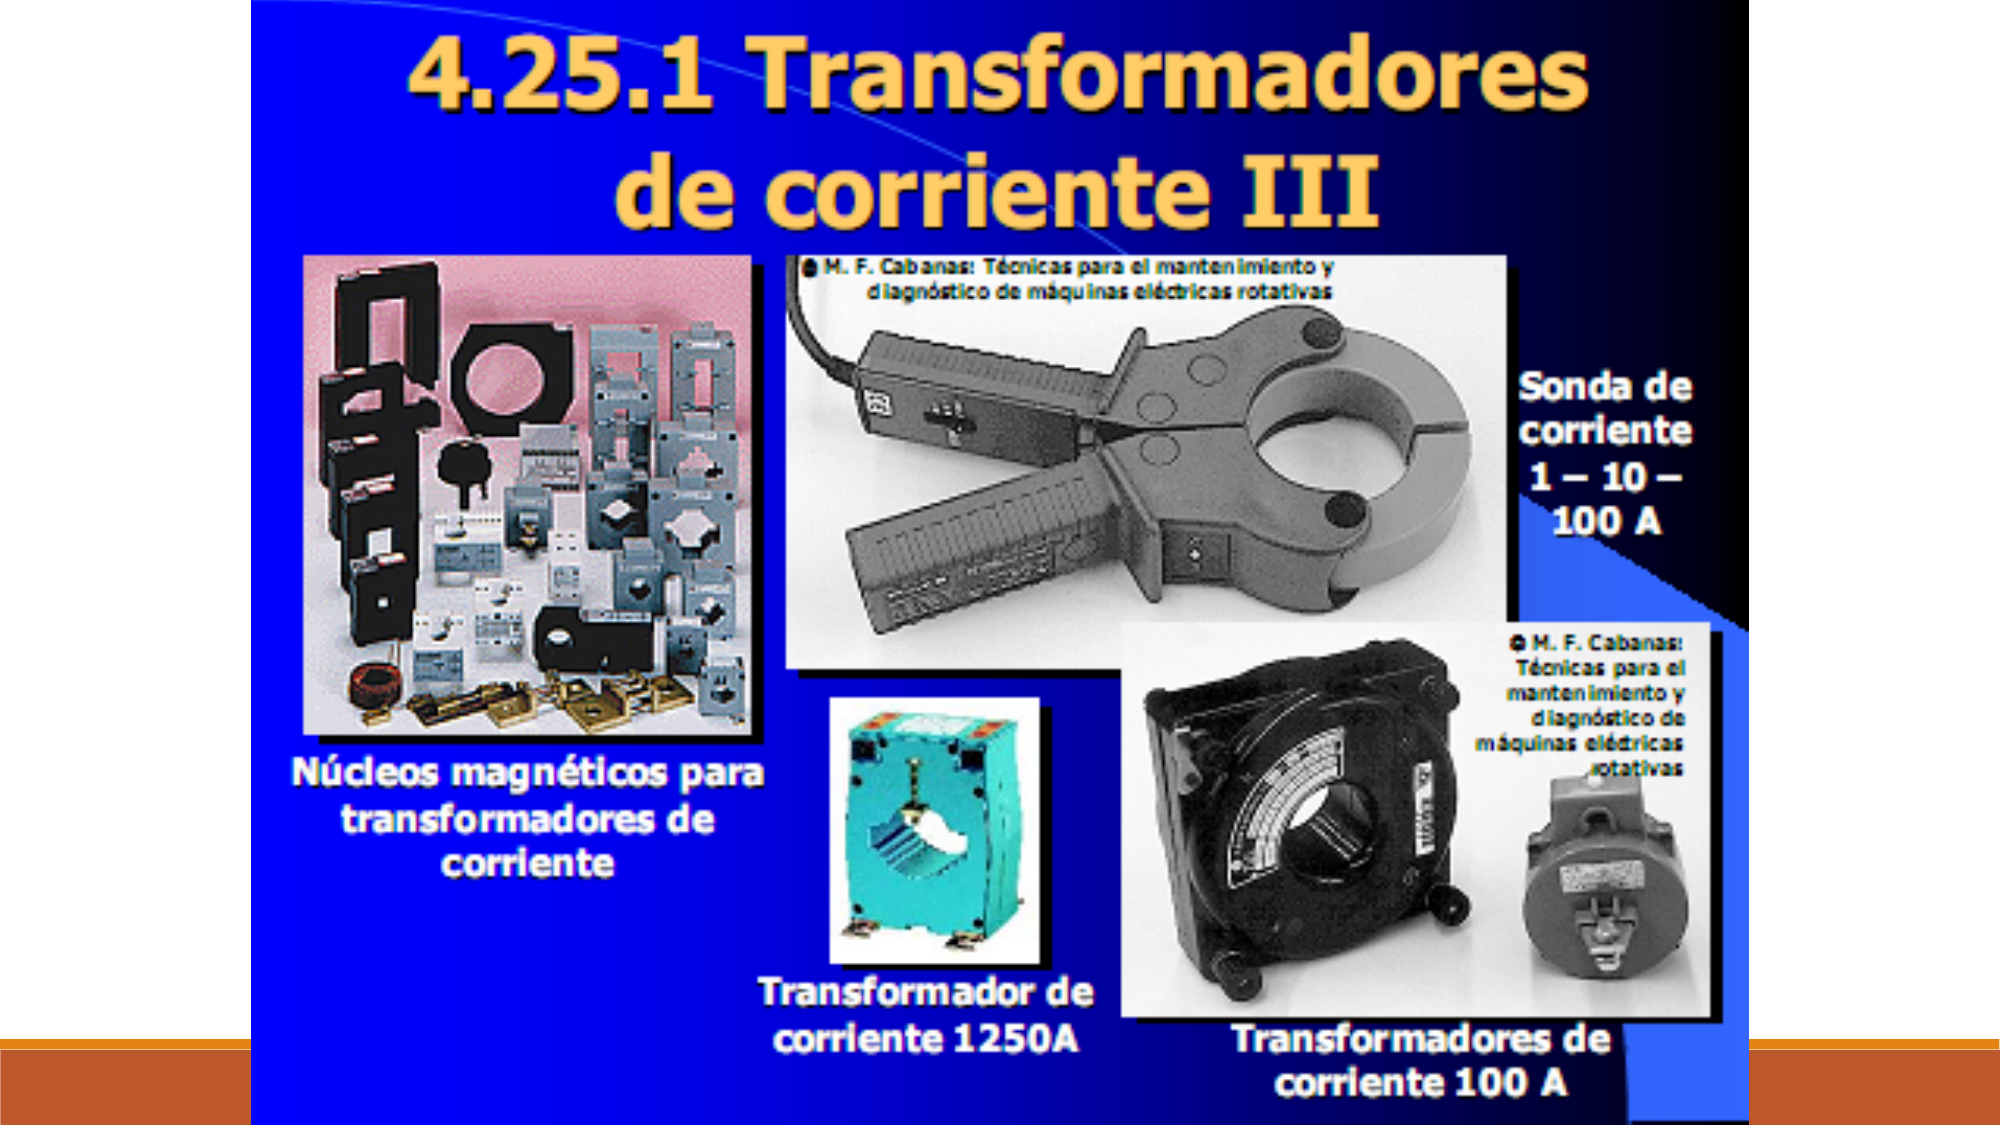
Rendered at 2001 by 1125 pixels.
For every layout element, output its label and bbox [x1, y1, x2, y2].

picture [250, 0, 1750, 1125]
